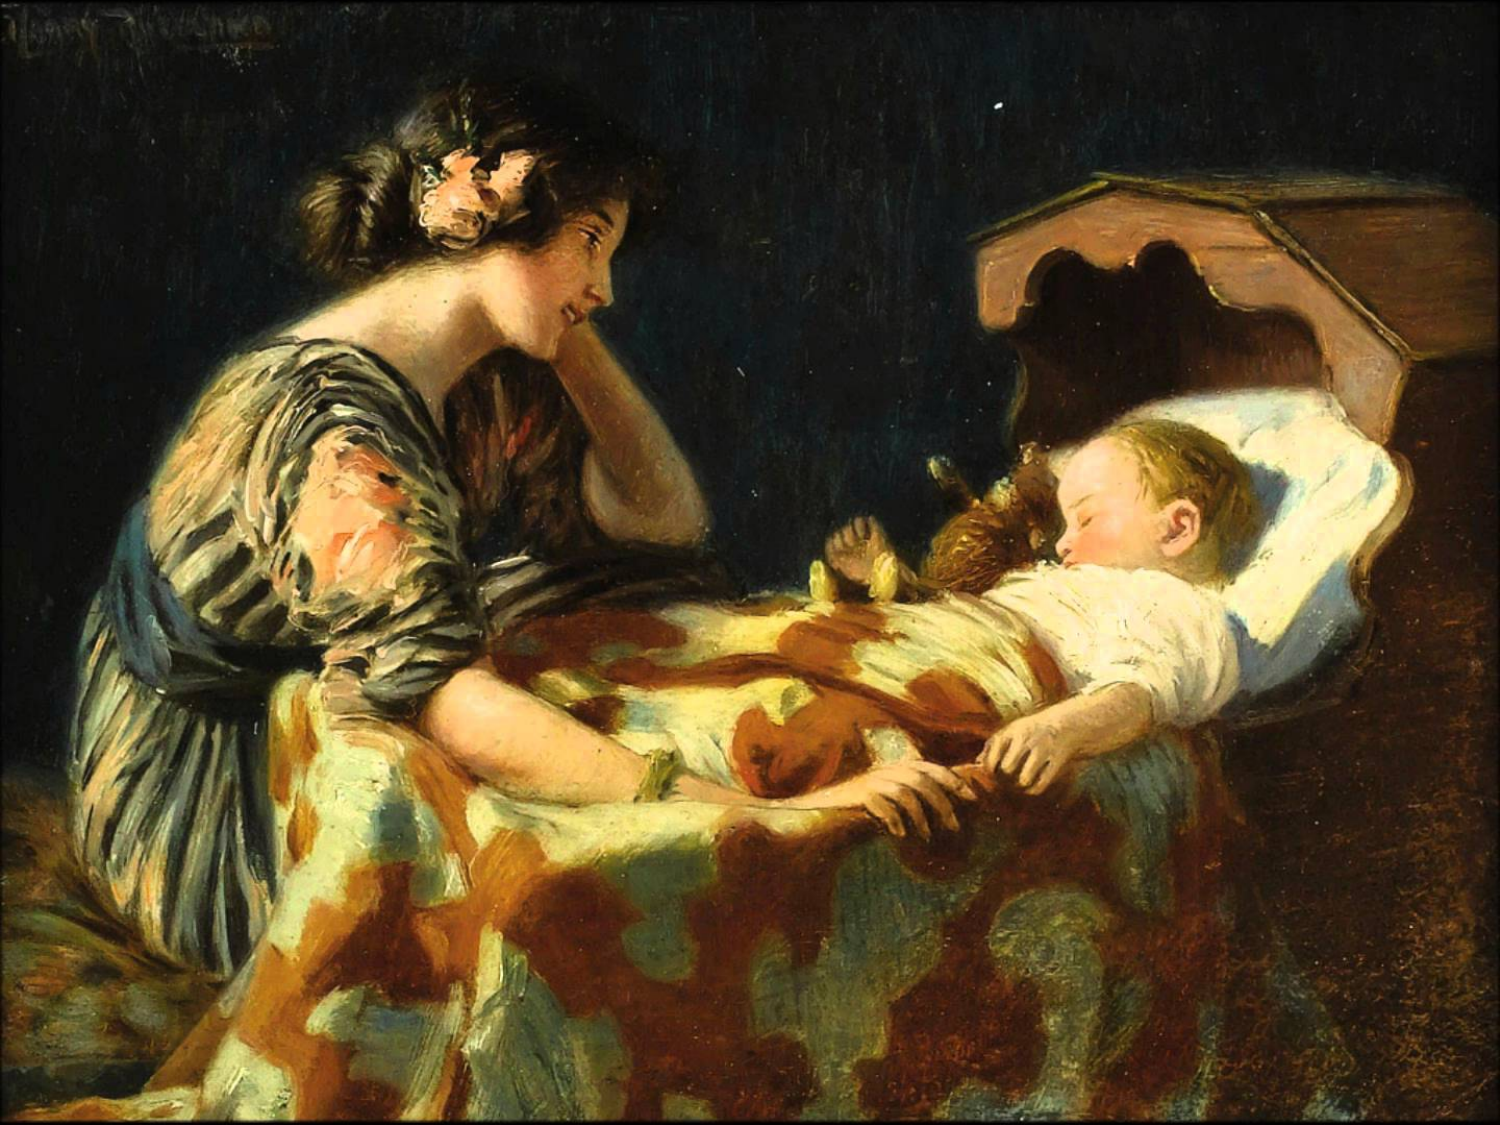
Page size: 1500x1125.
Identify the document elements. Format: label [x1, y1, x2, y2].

list [0, 0, 1500, 1125]
